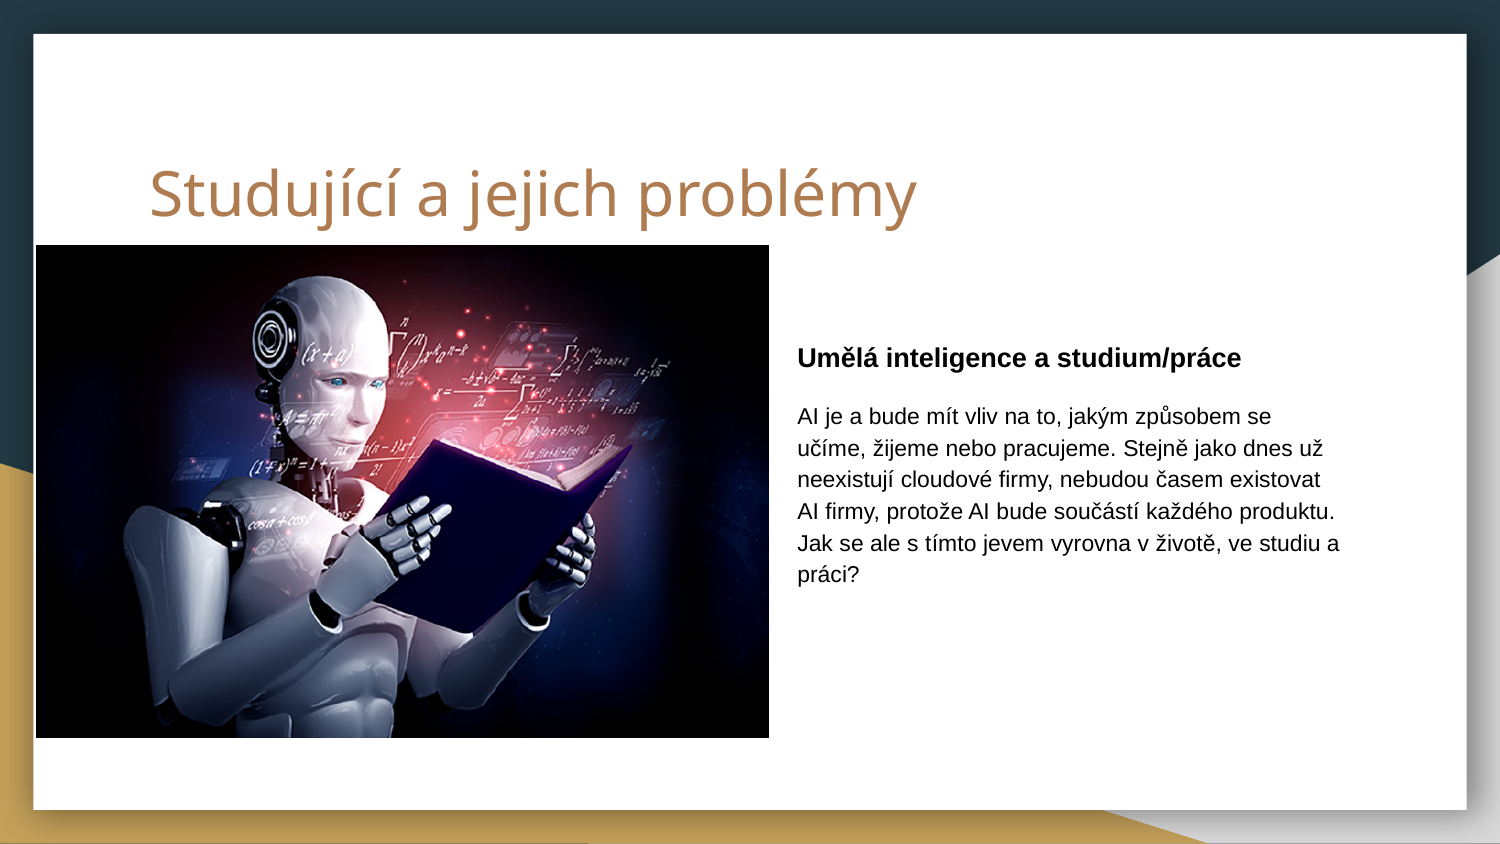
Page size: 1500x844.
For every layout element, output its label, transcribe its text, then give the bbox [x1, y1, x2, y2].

list Umělá inteligence a studium/práce AI je a bude mít vliv na to, jakým způsobem se učíme, žijeme nebo pracujeme. Stejně jako dnes už neexistují cloudové firmy, nebudou časem existovat AI firmy, protože AI bude součástí každého produktu. Jak se ale s tímto jevem vyrovna v životě, ve studiu a práci? [782, 320, 1358, 738]
title Studující a jejich problémy [134, 138, 1366, 296]
picture [36, 245, 770, 738]
